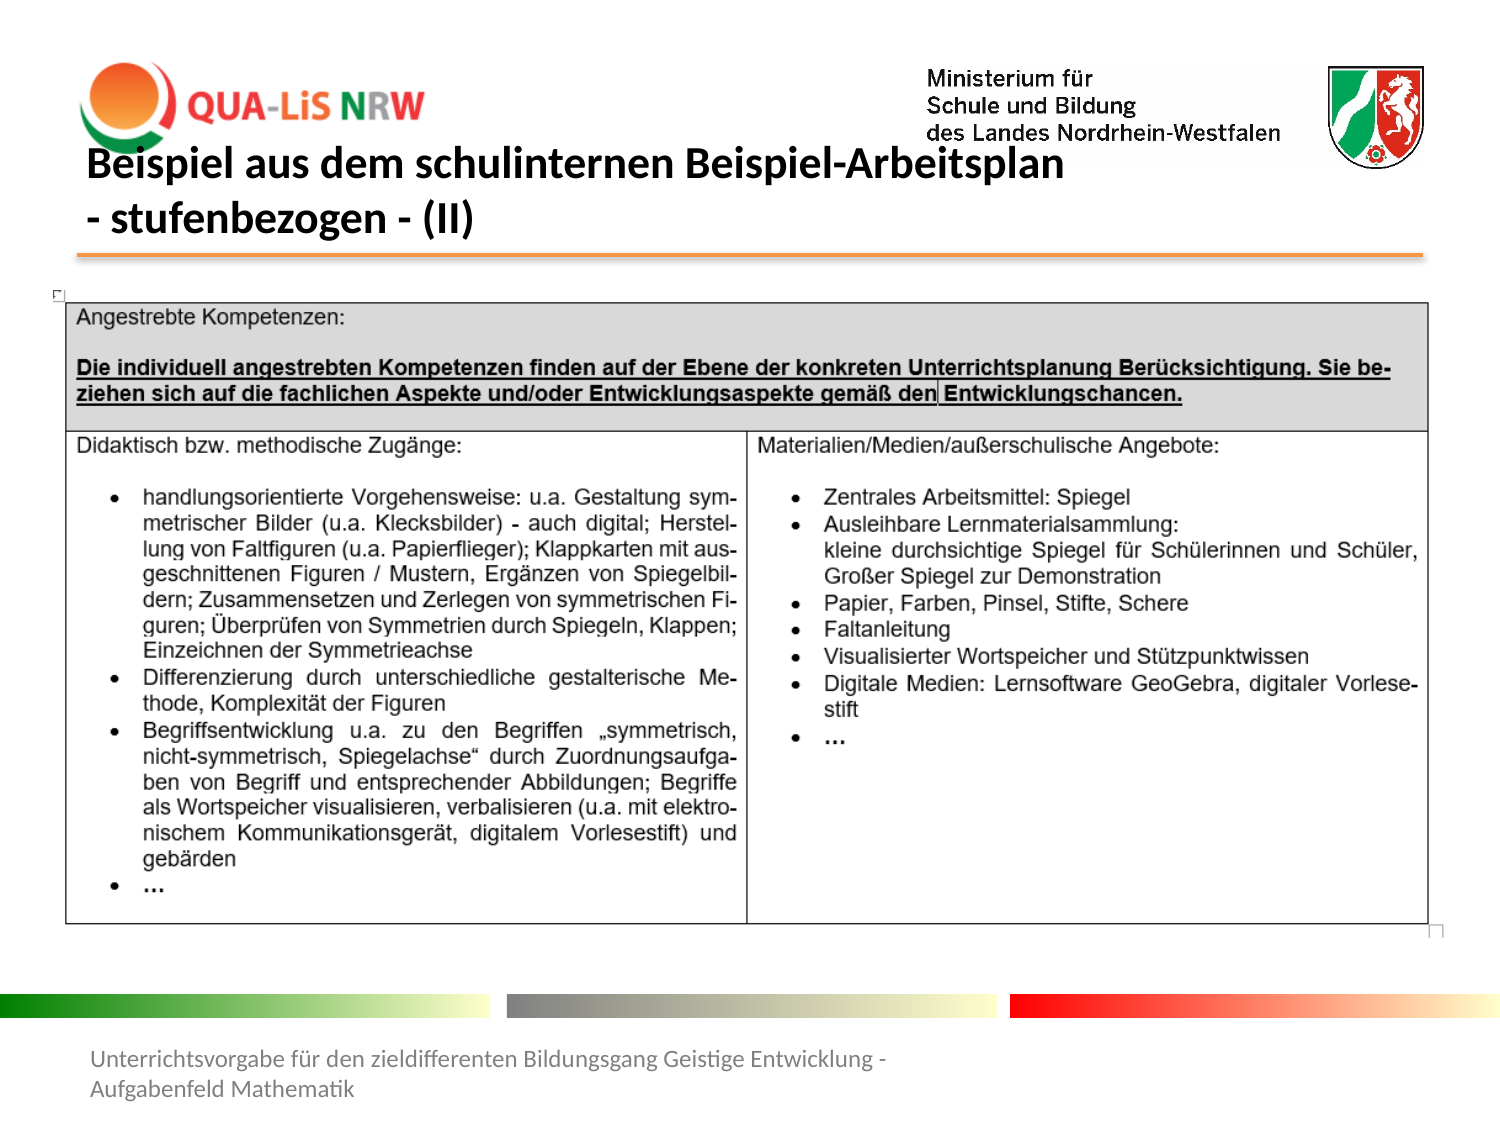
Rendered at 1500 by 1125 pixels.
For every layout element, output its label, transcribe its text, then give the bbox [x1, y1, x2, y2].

picture [52, 290, 1446, 938]
text_box Beispiel aus dem schulinternen Beispiel-Arbeitsplan - stufenbezogen - (II) [71, 125, 1422, 185]
picture [77, 55, 431, 125]
picture [927, 66, 1424, 169]
slide_number Unterrichtsvorgabe für den zieldifferenten Bildungsgang Geistige Entwicklung - Aufgabenfeld Mathematik [75, 1042, 916, 1103]
